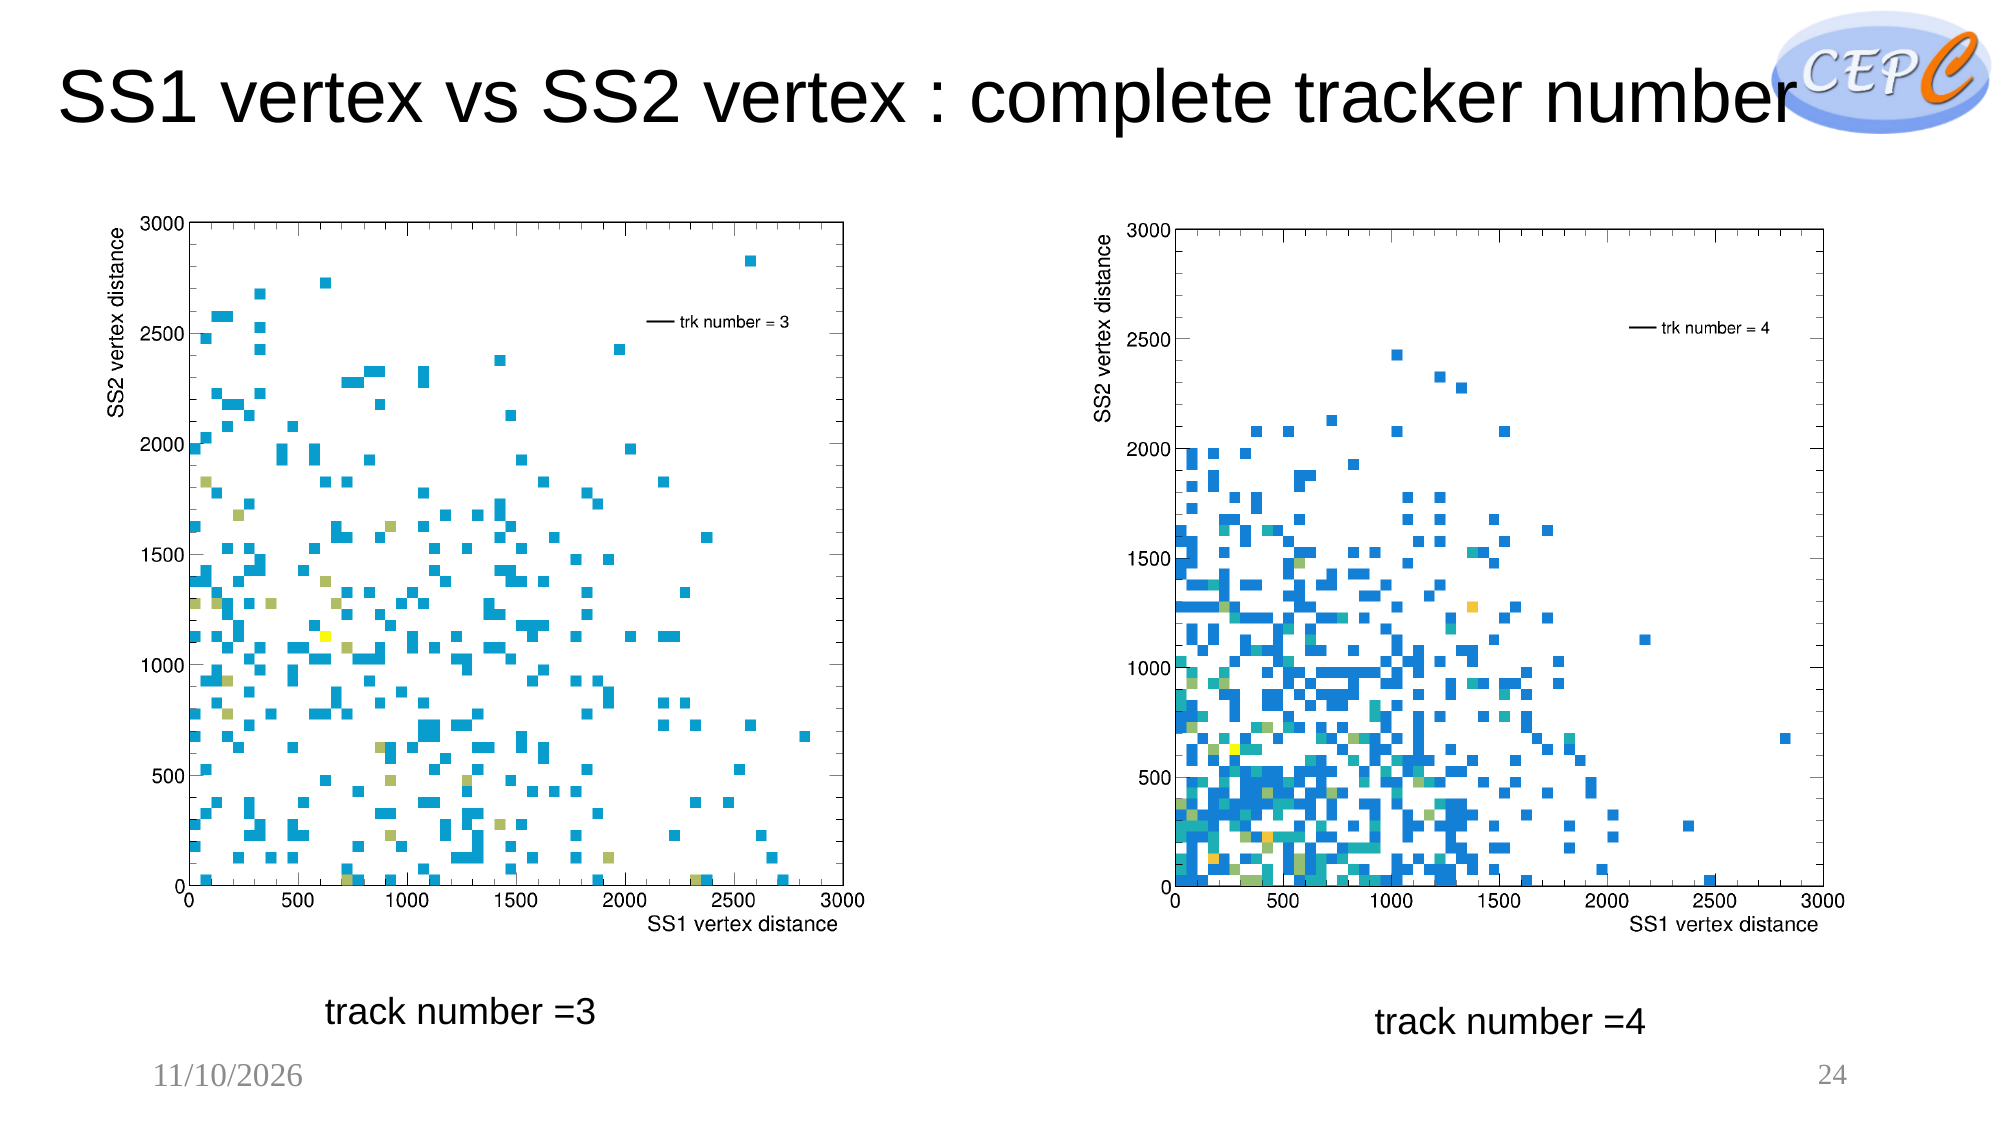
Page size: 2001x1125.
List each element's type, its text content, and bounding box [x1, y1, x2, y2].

text_box SS1 vertex vs SS2 vertex : complete tracker number [43, 40, 1899, 146]
text_box track number =4 [1359, 990, 1716, 1050]
picture [1083, 214, 1854, 969]
picture [96, 207, 874, 969]
text_box track number =3 [310, 979, 694, 1040]
slide_number 24 [1412, 1042, 1863, 1103]
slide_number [137, 1042, 588, 1103]
picture [1762, 0, 2000, 140]
